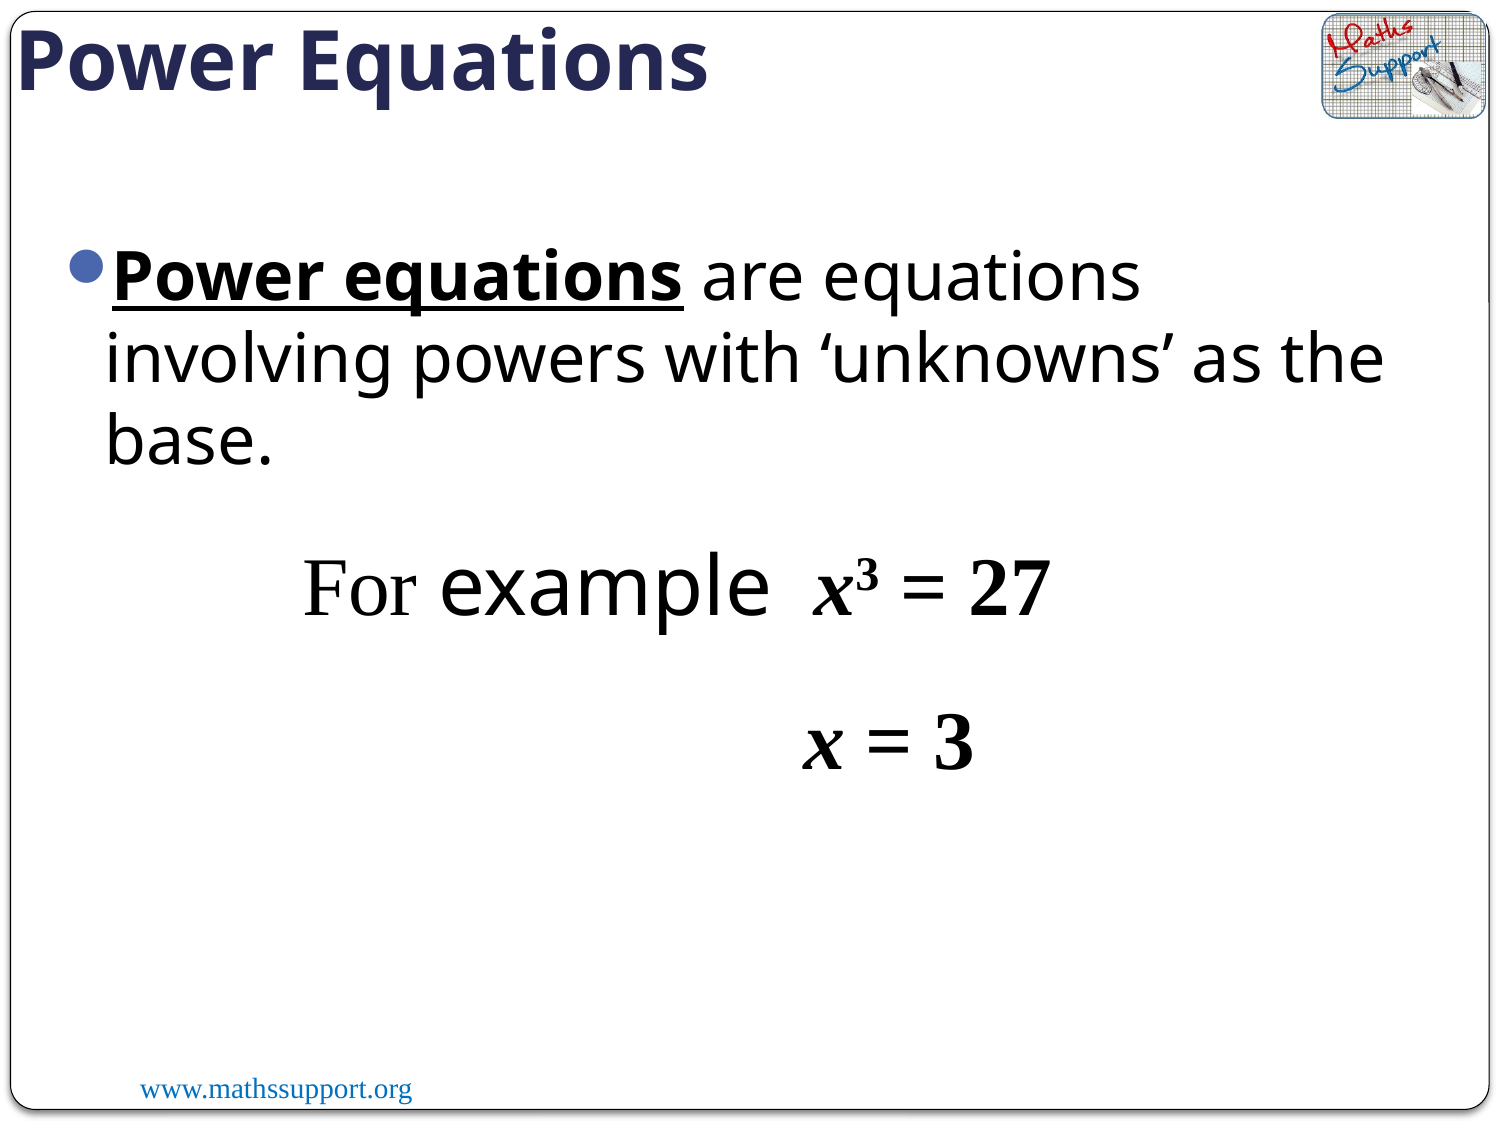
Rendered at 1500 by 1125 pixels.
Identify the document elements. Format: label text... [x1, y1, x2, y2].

text_box [130, 1074, 414, 1109]
text_box x = 3 [788, 678, 991, 794]
picture [1321, 12, 1486, 119]
text_box [1318, 14, 1483, 116]
text_box For example x3 = 27 [287, 525, 1113, 640]
text_box Power Equations [0, 0, 950, 188]
text_box Power equations are equations involving powers with ‘unknowns’ as the base. [50, 224, 1450, 488]
